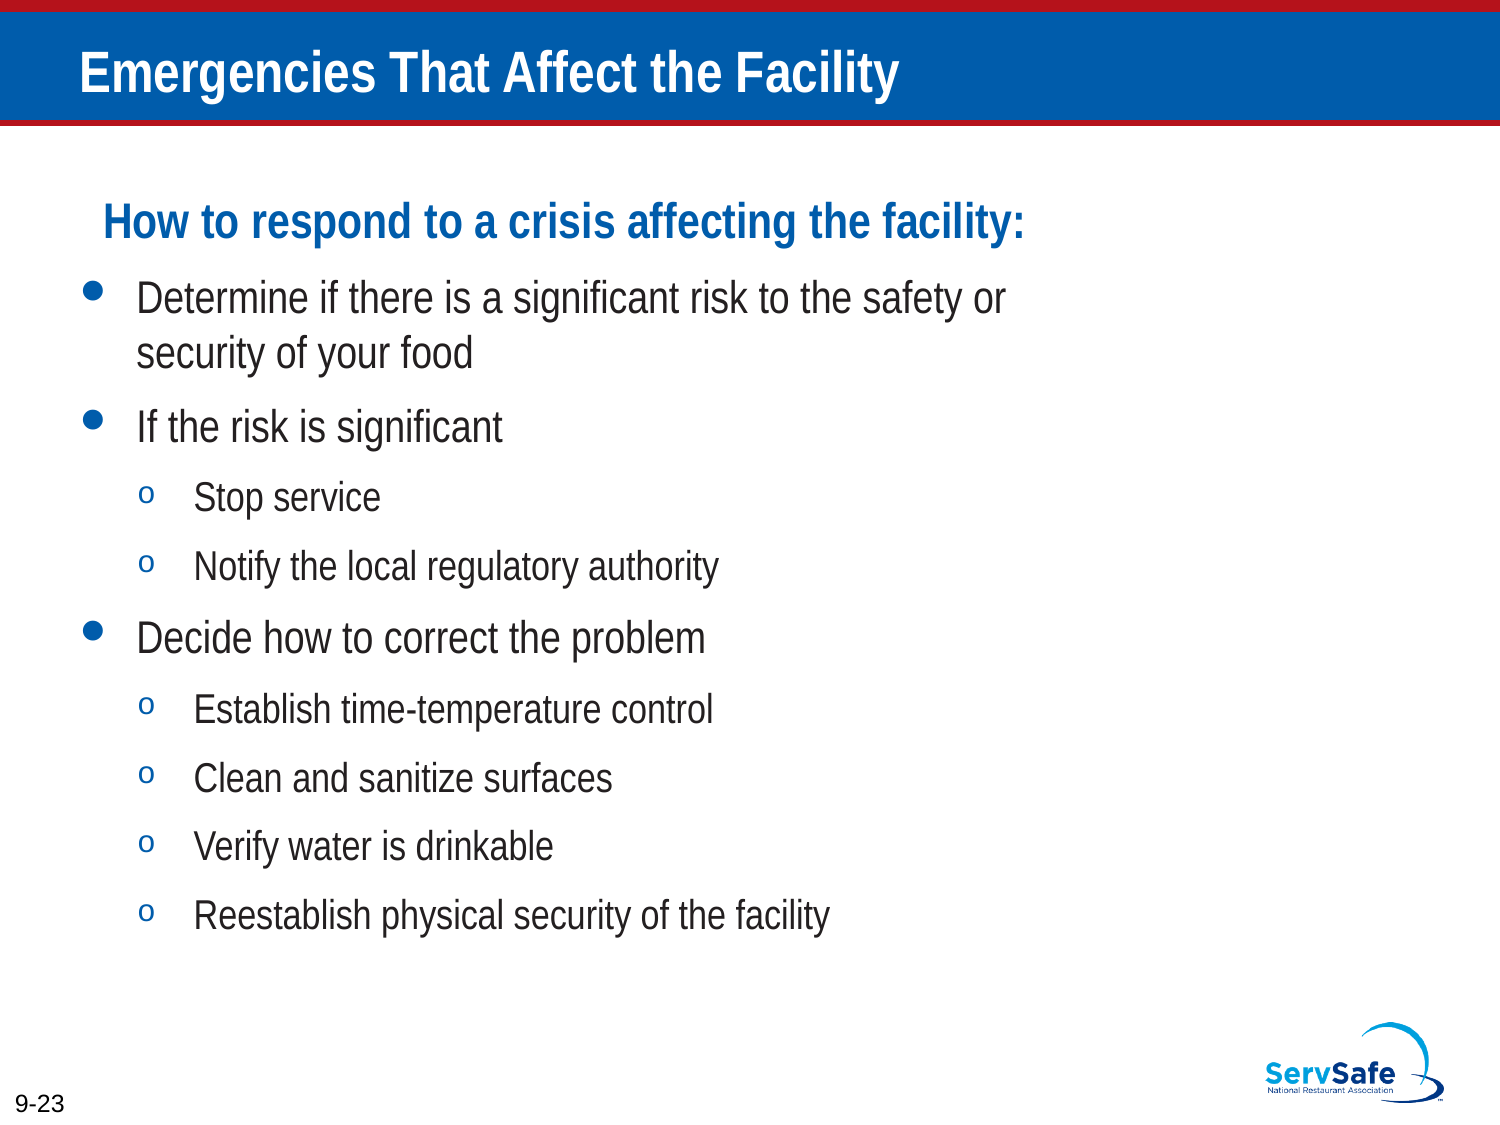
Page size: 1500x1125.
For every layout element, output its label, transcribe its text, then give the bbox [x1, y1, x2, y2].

title Emergencies That Affect the Facility [64, 26, 1428, 112]
picture [1265, 1022, 1444, 1103]
text_box 9-23 [0, 1080, 94, 1125]
list How to respond to a crisis affecting the facility: Determine if there is a significant risk to the safety or security of your food If the risk is significant Stop service Notify the local regulatory authority Decide how to correct the problem Establish time-temperature control Clean and sanitize surfaces Verify water is drinkable Reestablish physical security of the facility [64, 187, 1152, 975]
picture [0, 12, 1500, 120]
